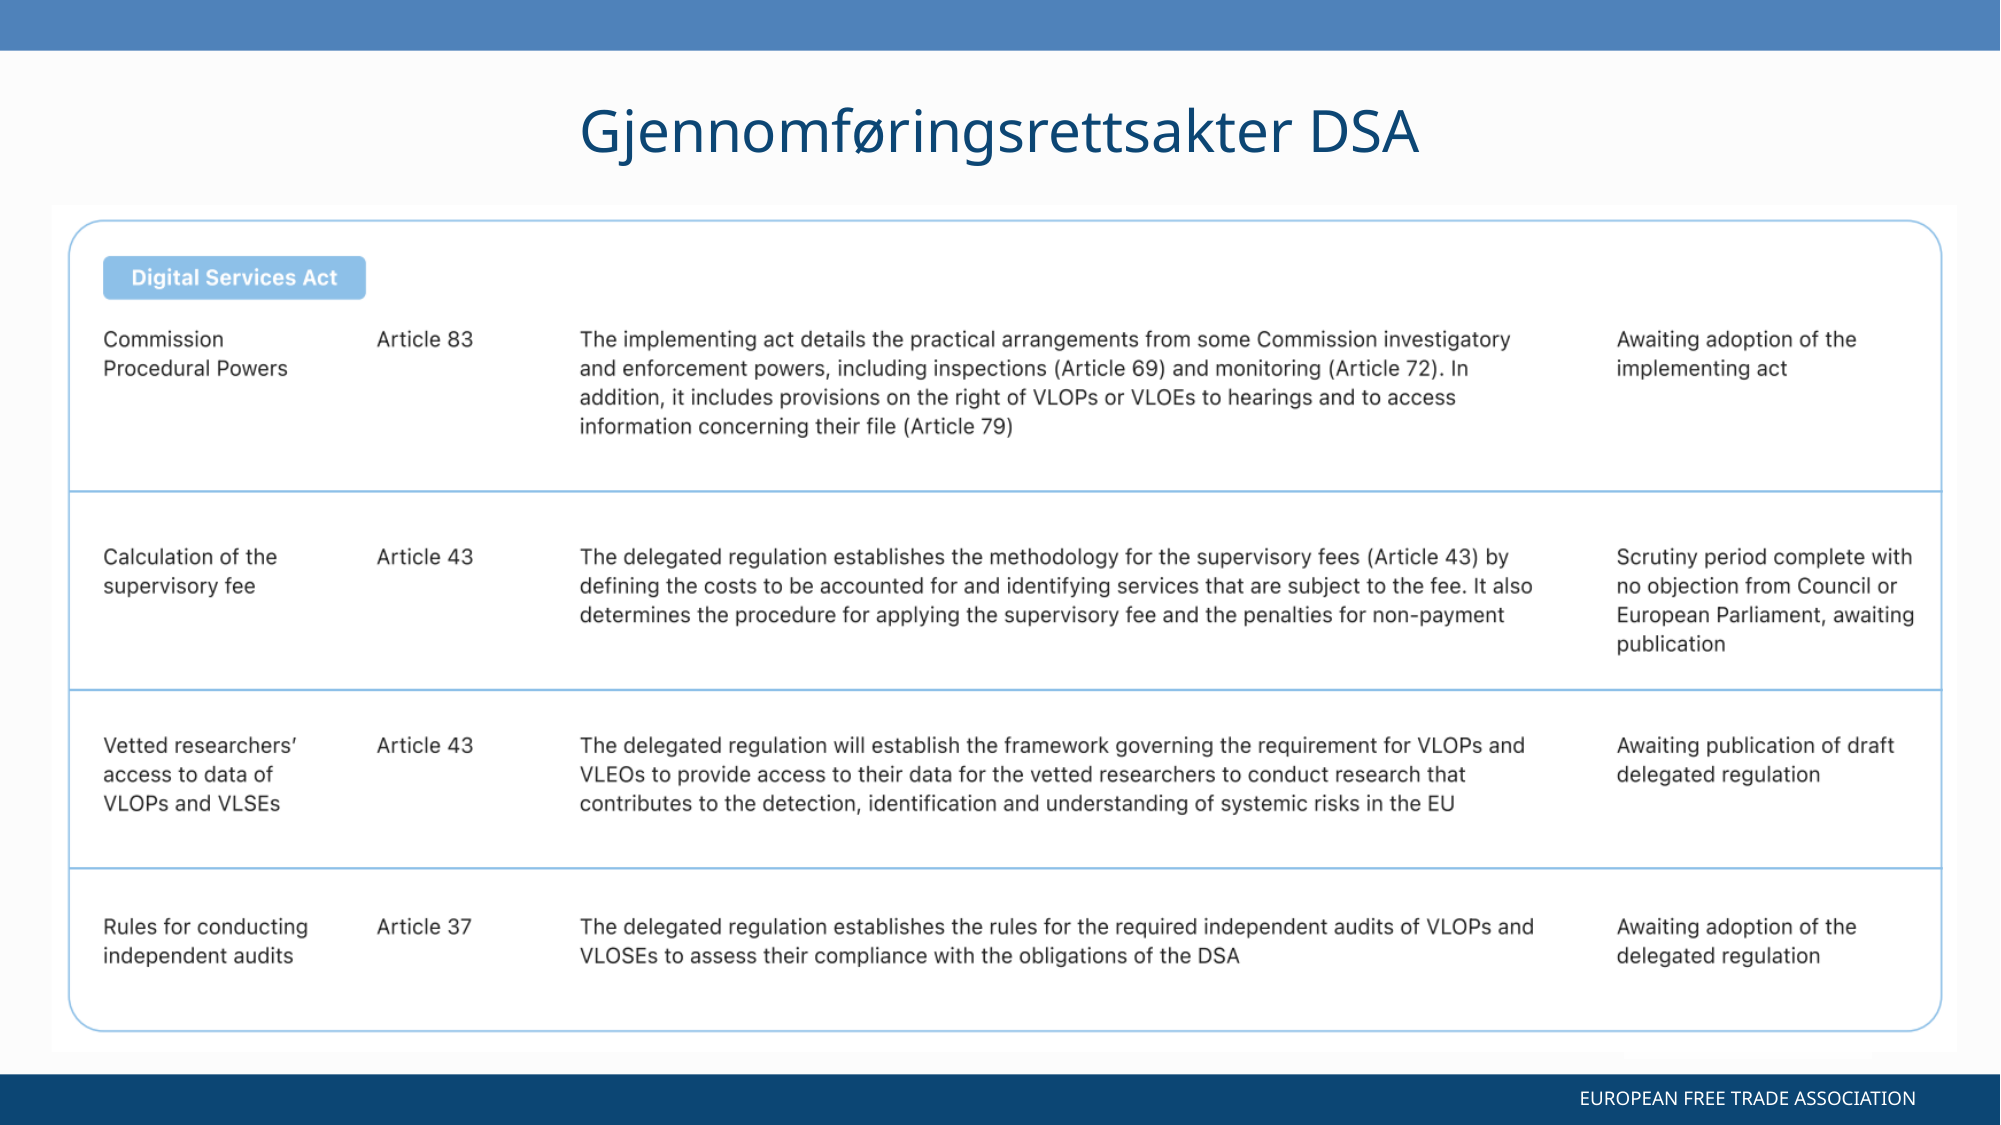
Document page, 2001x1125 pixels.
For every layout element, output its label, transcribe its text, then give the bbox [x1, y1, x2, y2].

title Gjennomføringsrettsakter DSA [51, 94, 1949, 205]
picture [51, 205, 1957, 1059]
